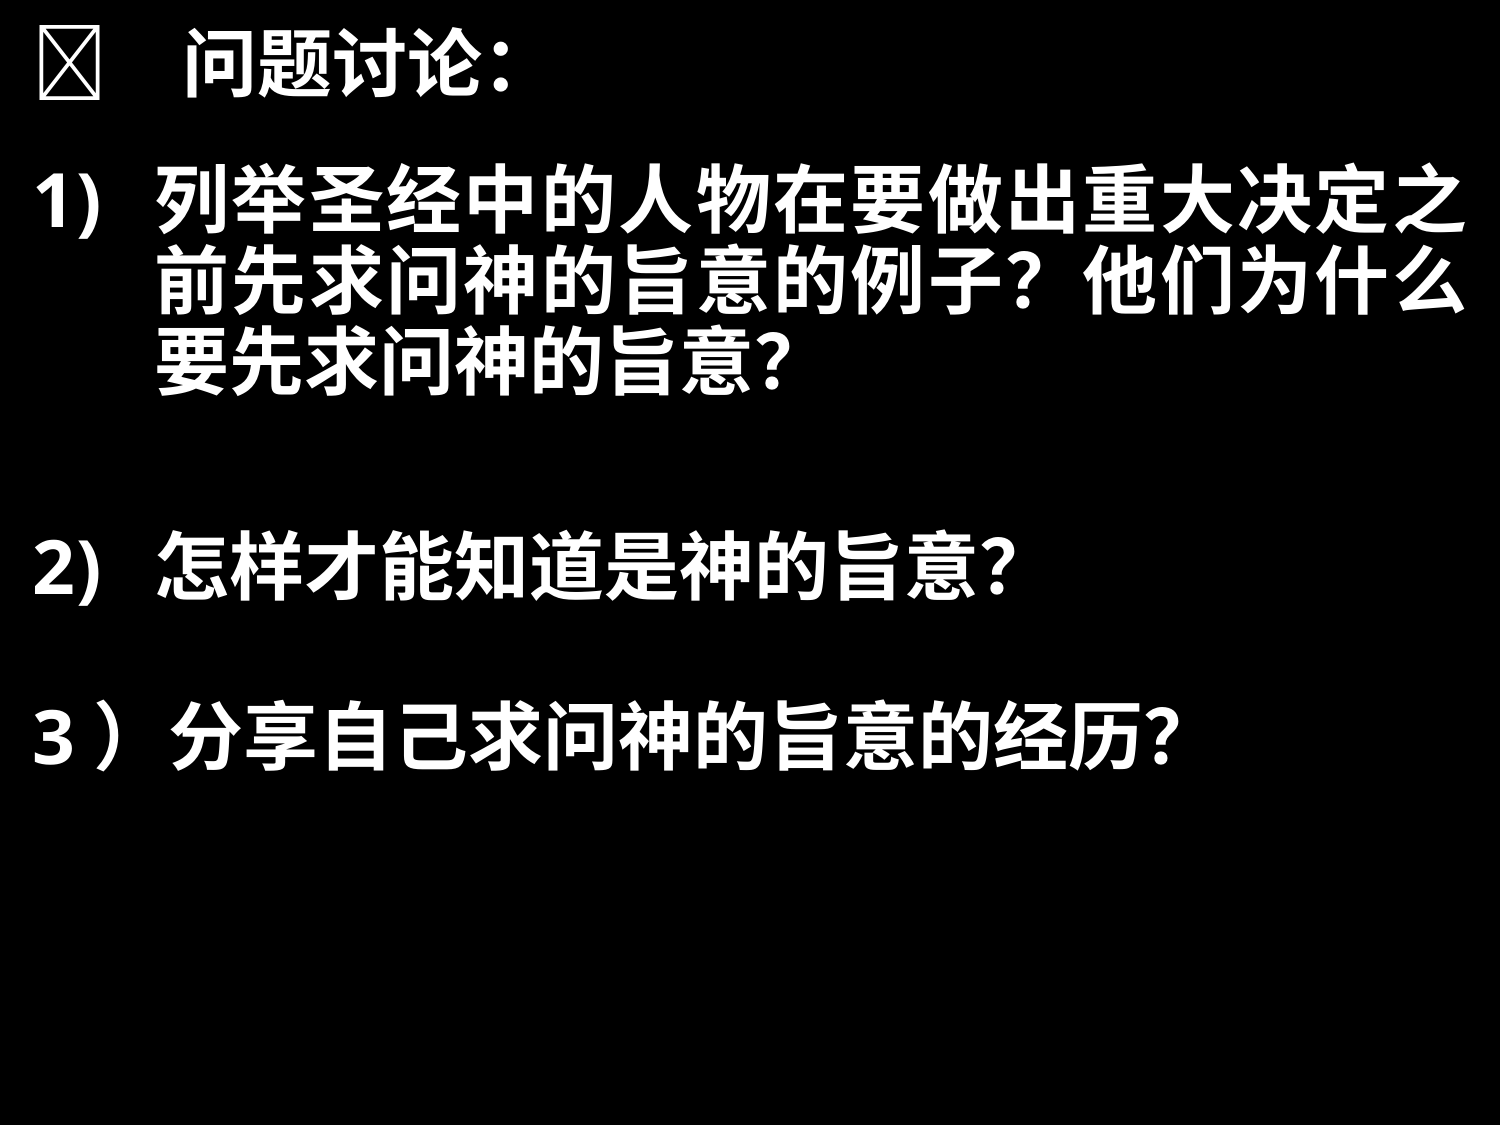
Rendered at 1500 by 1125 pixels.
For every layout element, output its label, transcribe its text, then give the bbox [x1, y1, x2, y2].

list  问题讨论： 列举圣经中的人物在要做出重大决定之前先求问神的旨意的例子？他们为什么要先求问神的旨意？ 怎样才能知道是神的旨意？ 3）分享自己求问神的旨意的经历？ [17, 19, 1483, 1106]
